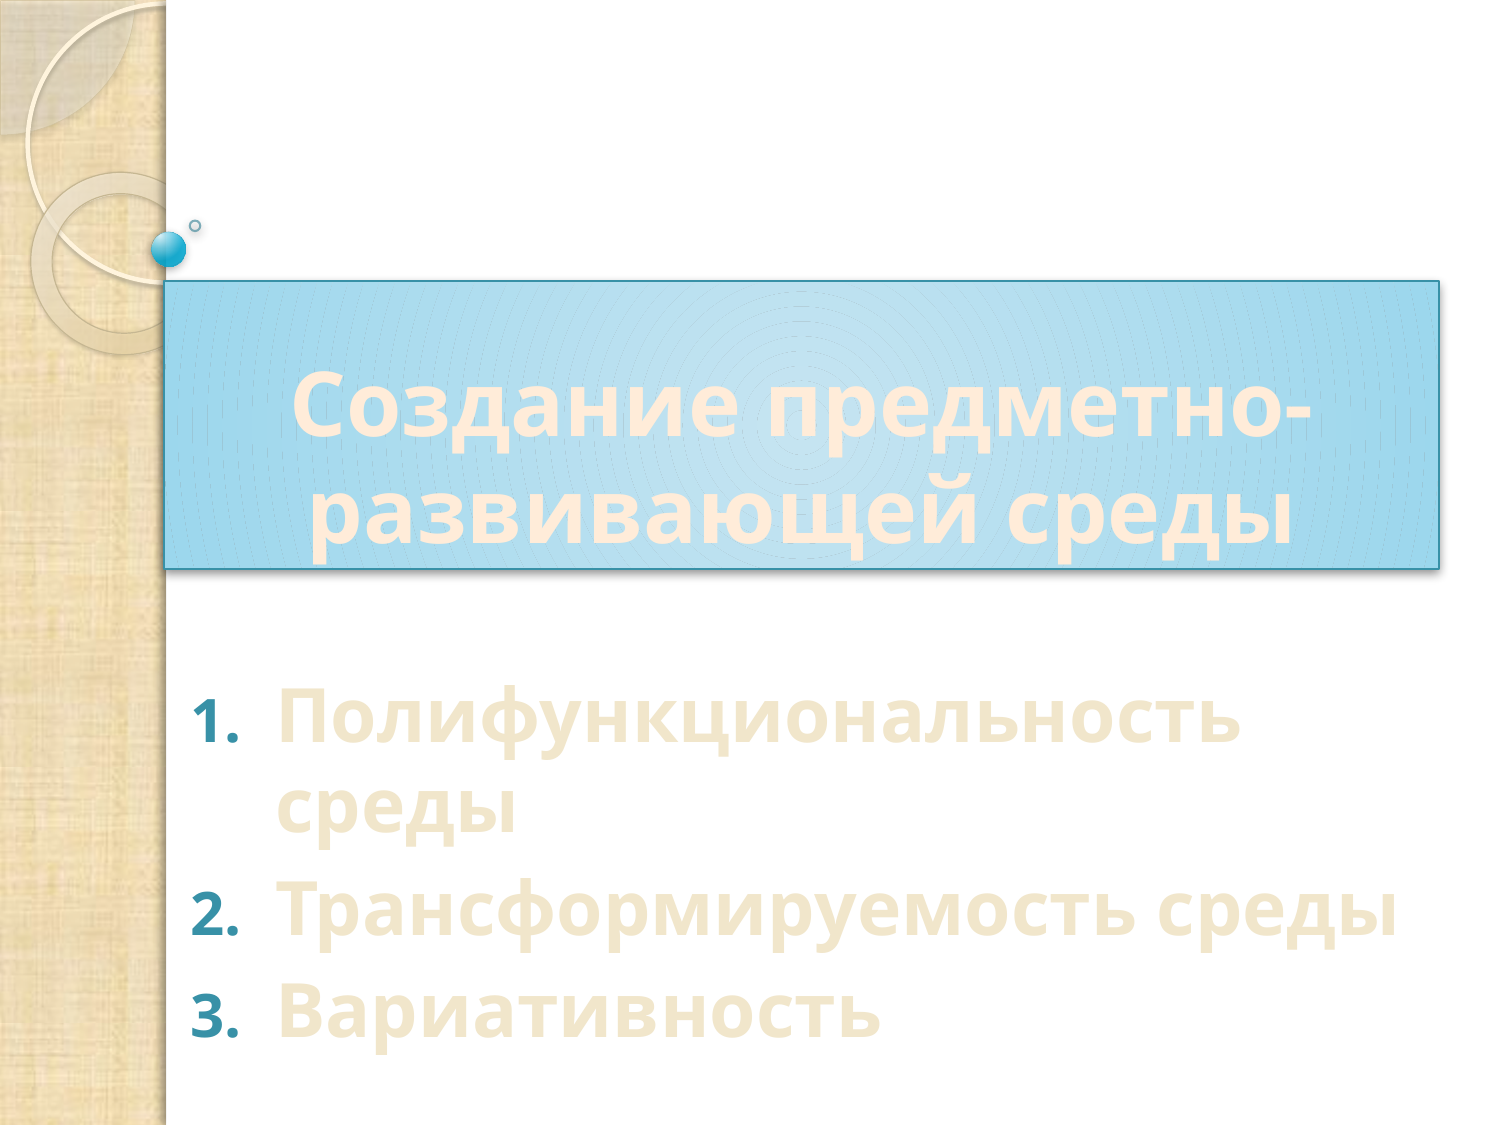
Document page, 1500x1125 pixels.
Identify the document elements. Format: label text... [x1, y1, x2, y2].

title Создание предметно-развивающей среды [163, 280, 1440, 570]
subtitle Полифункциональность среды Трансформируемость среды Вариативность [175, 667, 1500, 1125]
picture [156, 259, 166, 265]
